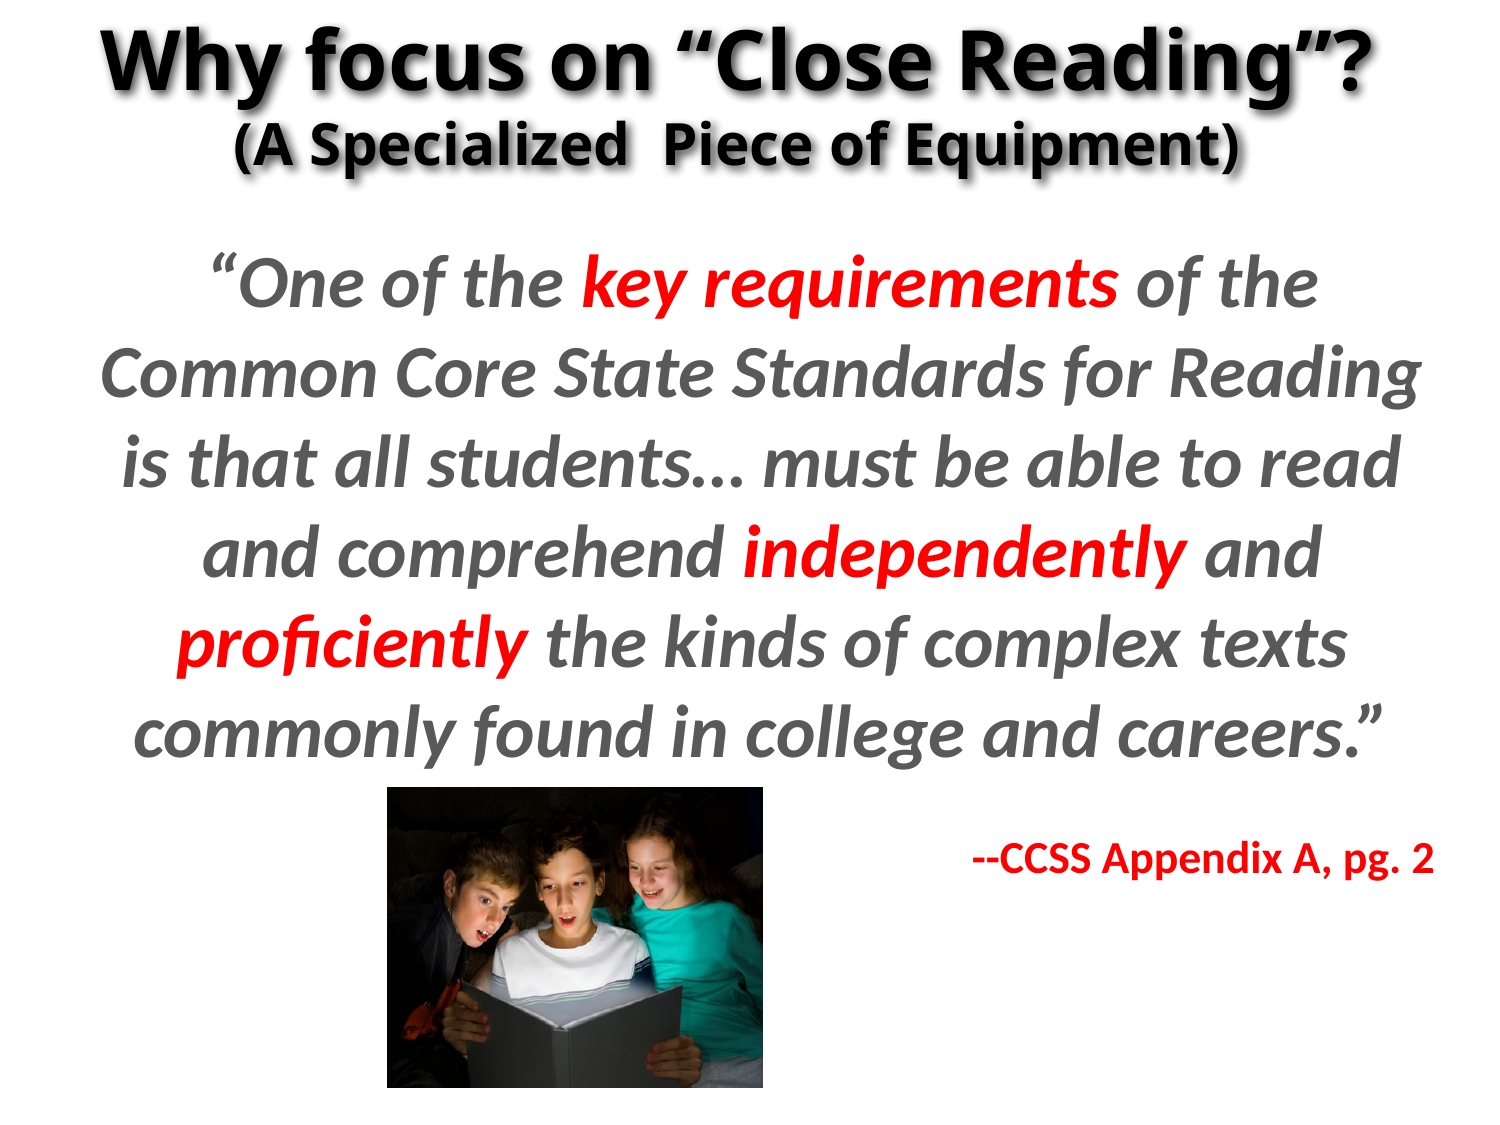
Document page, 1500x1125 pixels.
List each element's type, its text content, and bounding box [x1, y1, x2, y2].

text_box Why focus on “Close Reading”? (A Specialized Piece of Equipment) [85, 0, 1389, 185]
picture [387, 787, 763, 1088]
text_box “One of the key requirements of the Common Core State Standards for Reading is that all students… must be able to read and comprehend independently and proficiently the kinds of complex texts commonly found in college and careers.” --CCSS Appendix A, pg. 2 [75, 224, 1450, 1088]
